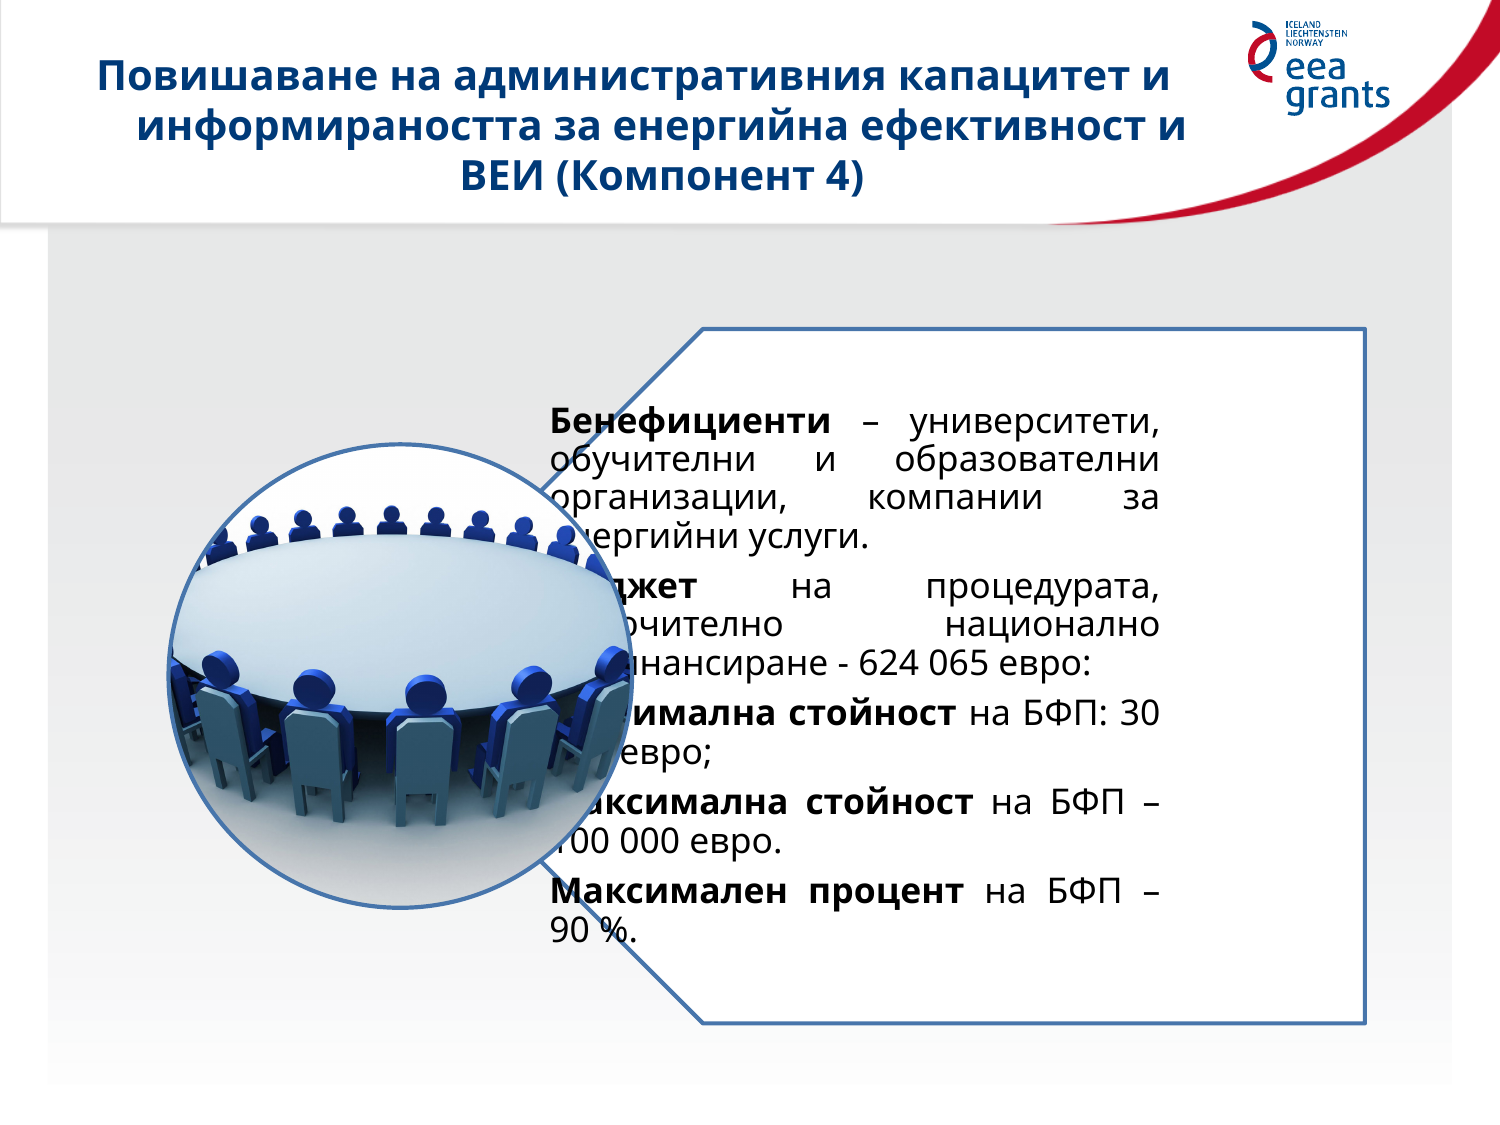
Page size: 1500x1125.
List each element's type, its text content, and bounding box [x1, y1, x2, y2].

title Повишаване на административния капацитет и информираността за енергийна ефективност и ВЕИ (Компонент 4) [36, 41, 1231, 245]
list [74, 262, 1459, 1090]
